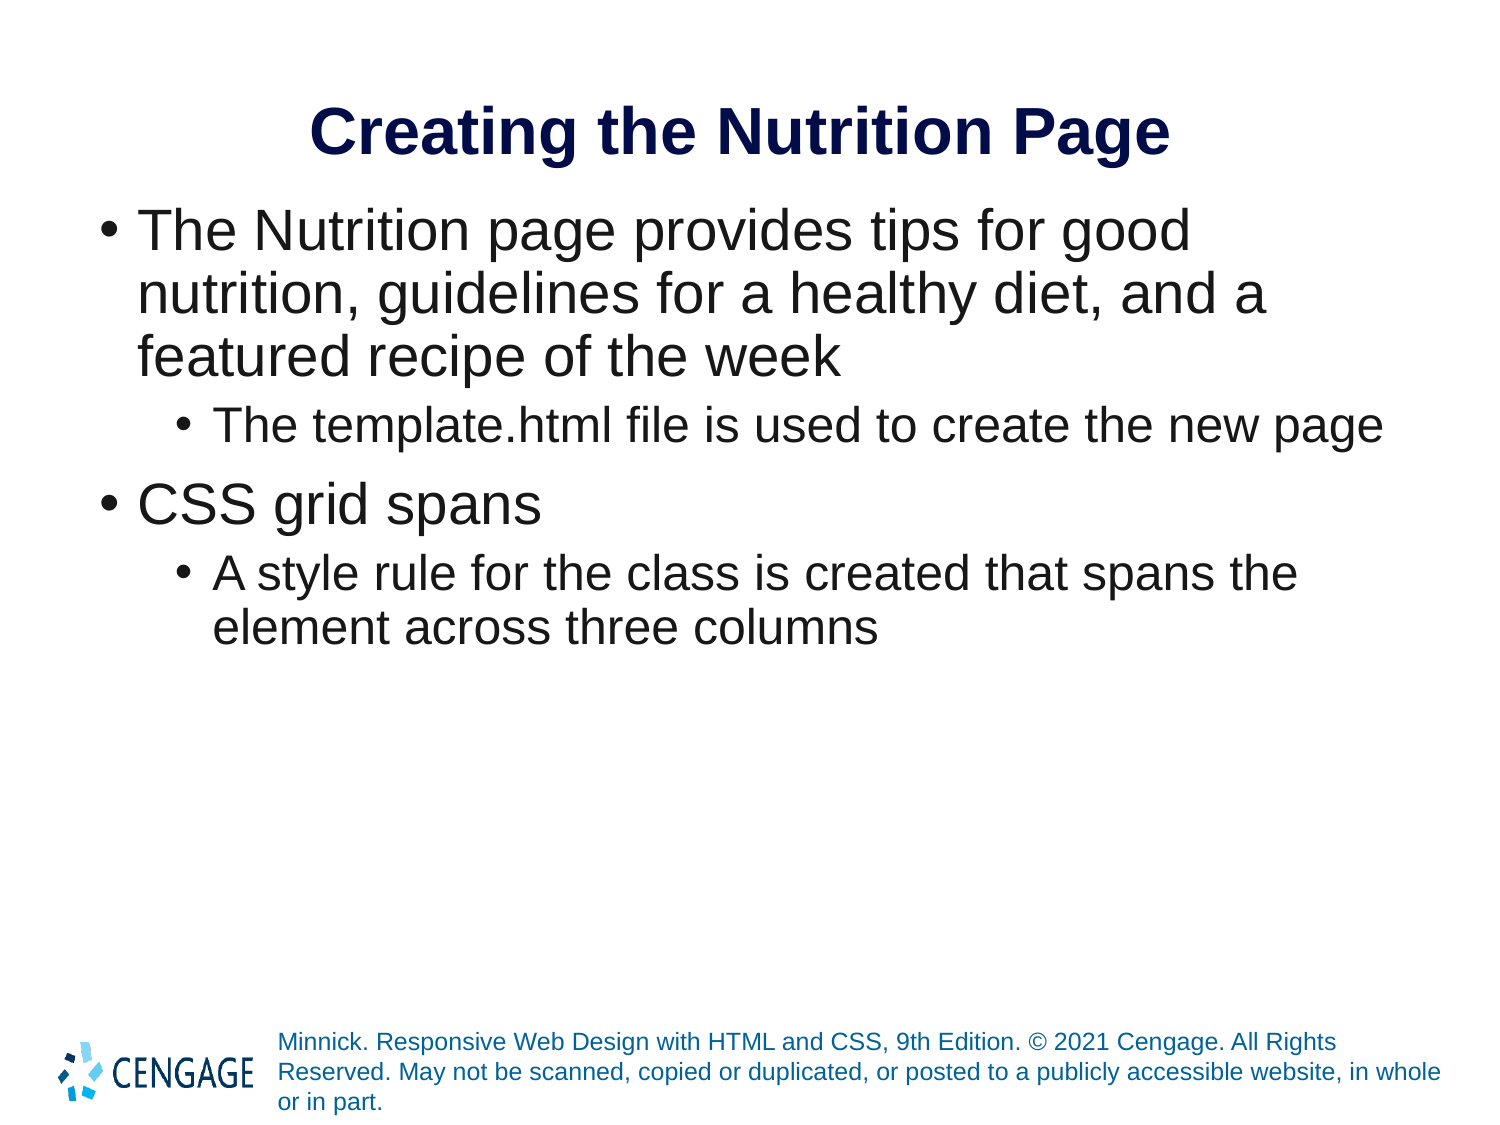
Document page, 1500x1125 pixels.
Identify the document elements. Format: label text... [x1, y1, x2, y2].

footer Minnick. Responsive Web Design with HTML and CSS, 9th Edition. © 2021 Cengage. All Rights Reserved. May not be scanned, copied or duplicated, or posted to a publicly accessible website, in whole or in part. [262, 1040, 1475, 1100]
picture [58, 1042, 253, 1101]
list The Nutrition page provides tips for good nutrition, guidelines for a healthy diet, and a featured recipe of the week The template.html file is used to create the new page CSS grid spans A style rule for the class is created that spans the element across three columns [99, 200, 1397, 1024]
title Creating the Nutrition Page [103, 24, 1397, 175]
